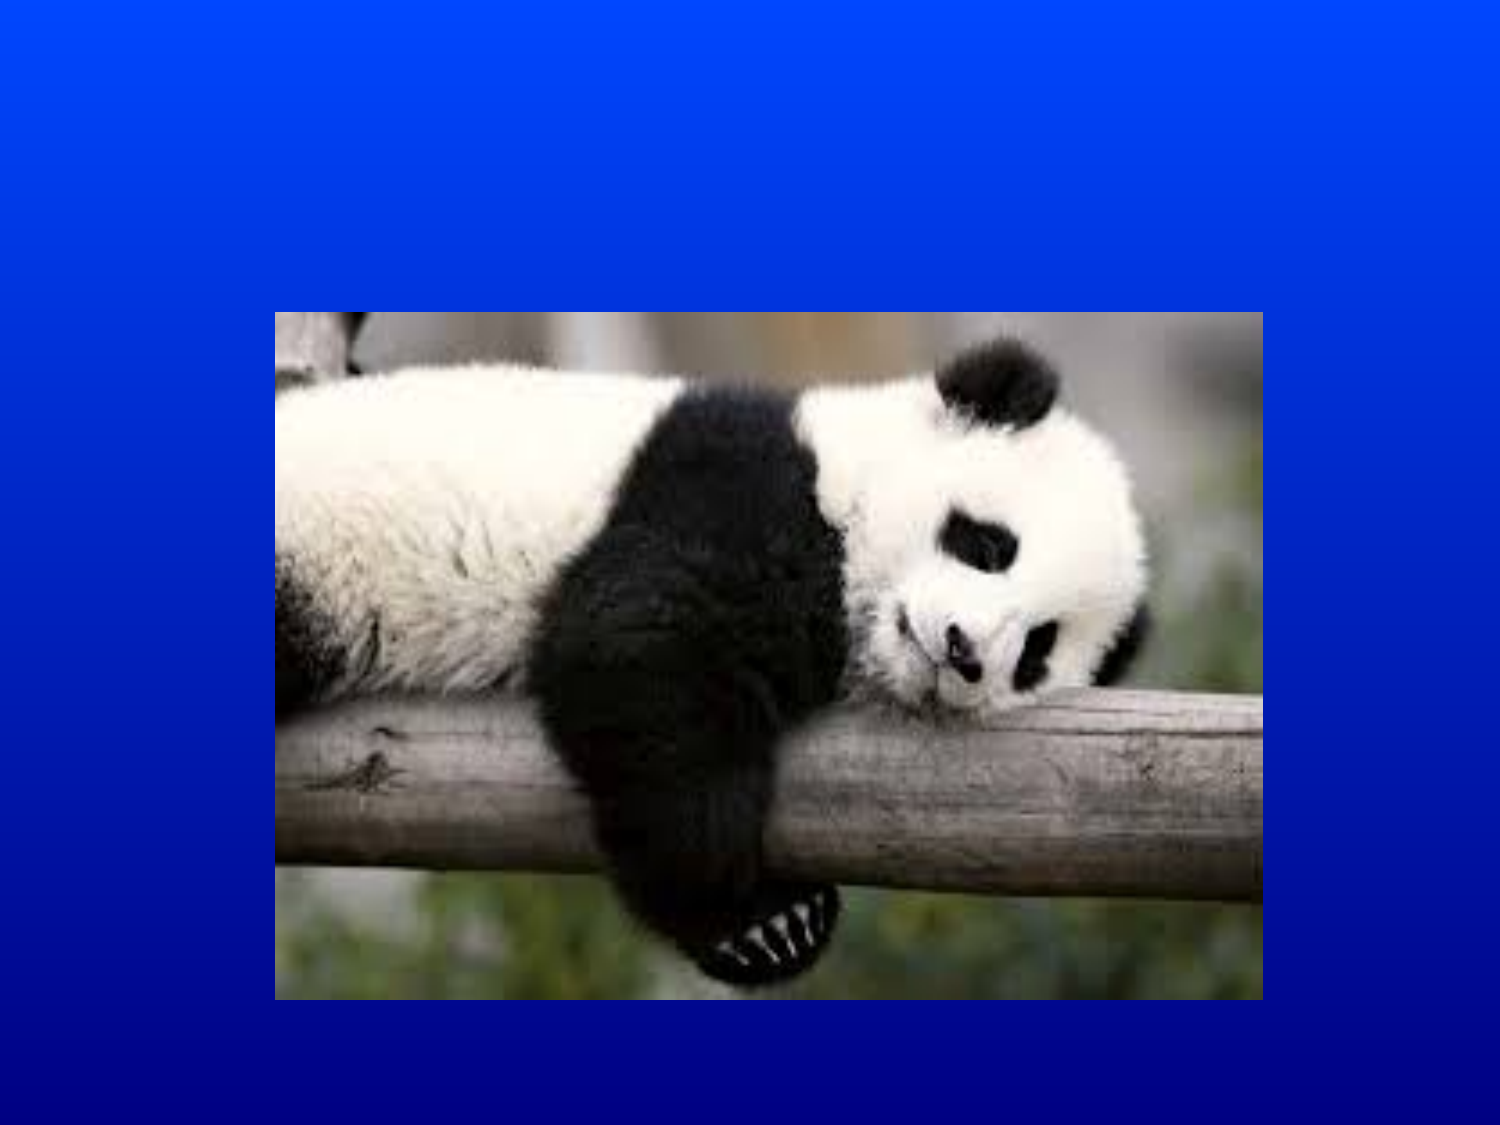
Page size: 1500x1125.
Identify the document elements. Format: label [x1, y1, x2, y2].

list [274, 312, 1263, 1001]
